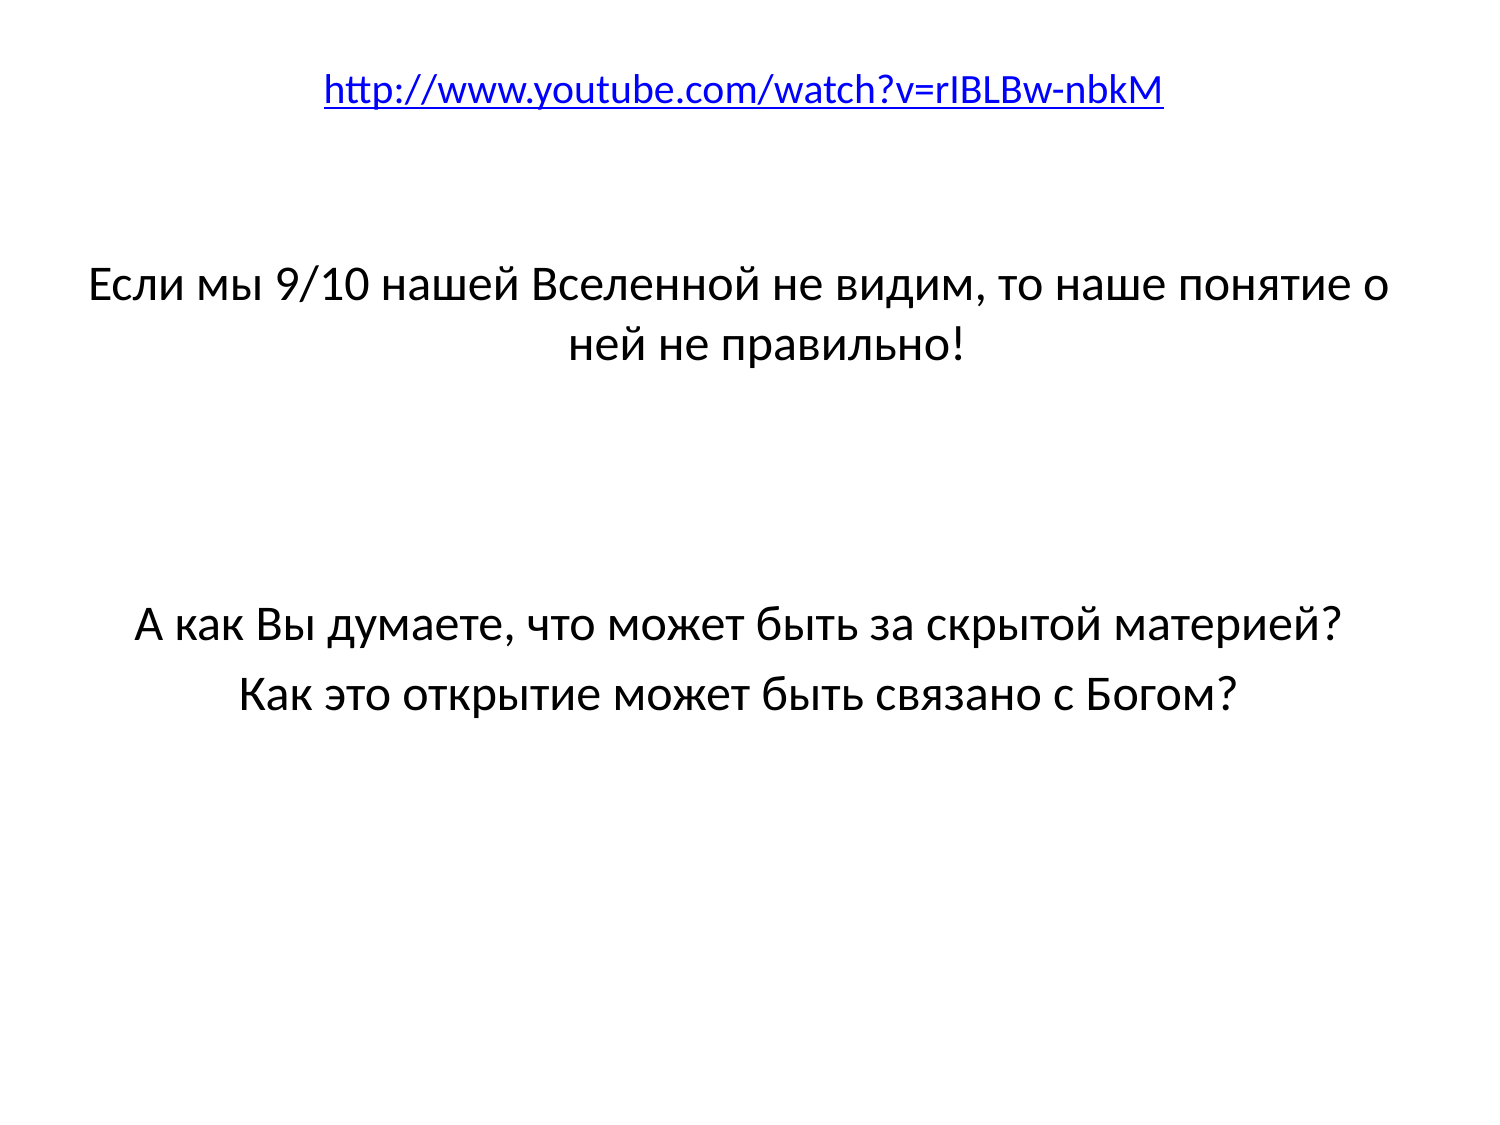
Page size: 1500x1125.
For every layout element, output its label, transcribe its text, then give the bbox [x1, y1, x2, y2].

list http://www.youtube.com/watch?v=rIBLBw-nbkM Если мы 9/10 нашей Вселенной не видим, то наше понятие о ней не правильно! А как Вы думаете, что может быть за скрытой материей? Как это открытие может быть связано с Богом? [53, 54, 1425, 1005]
